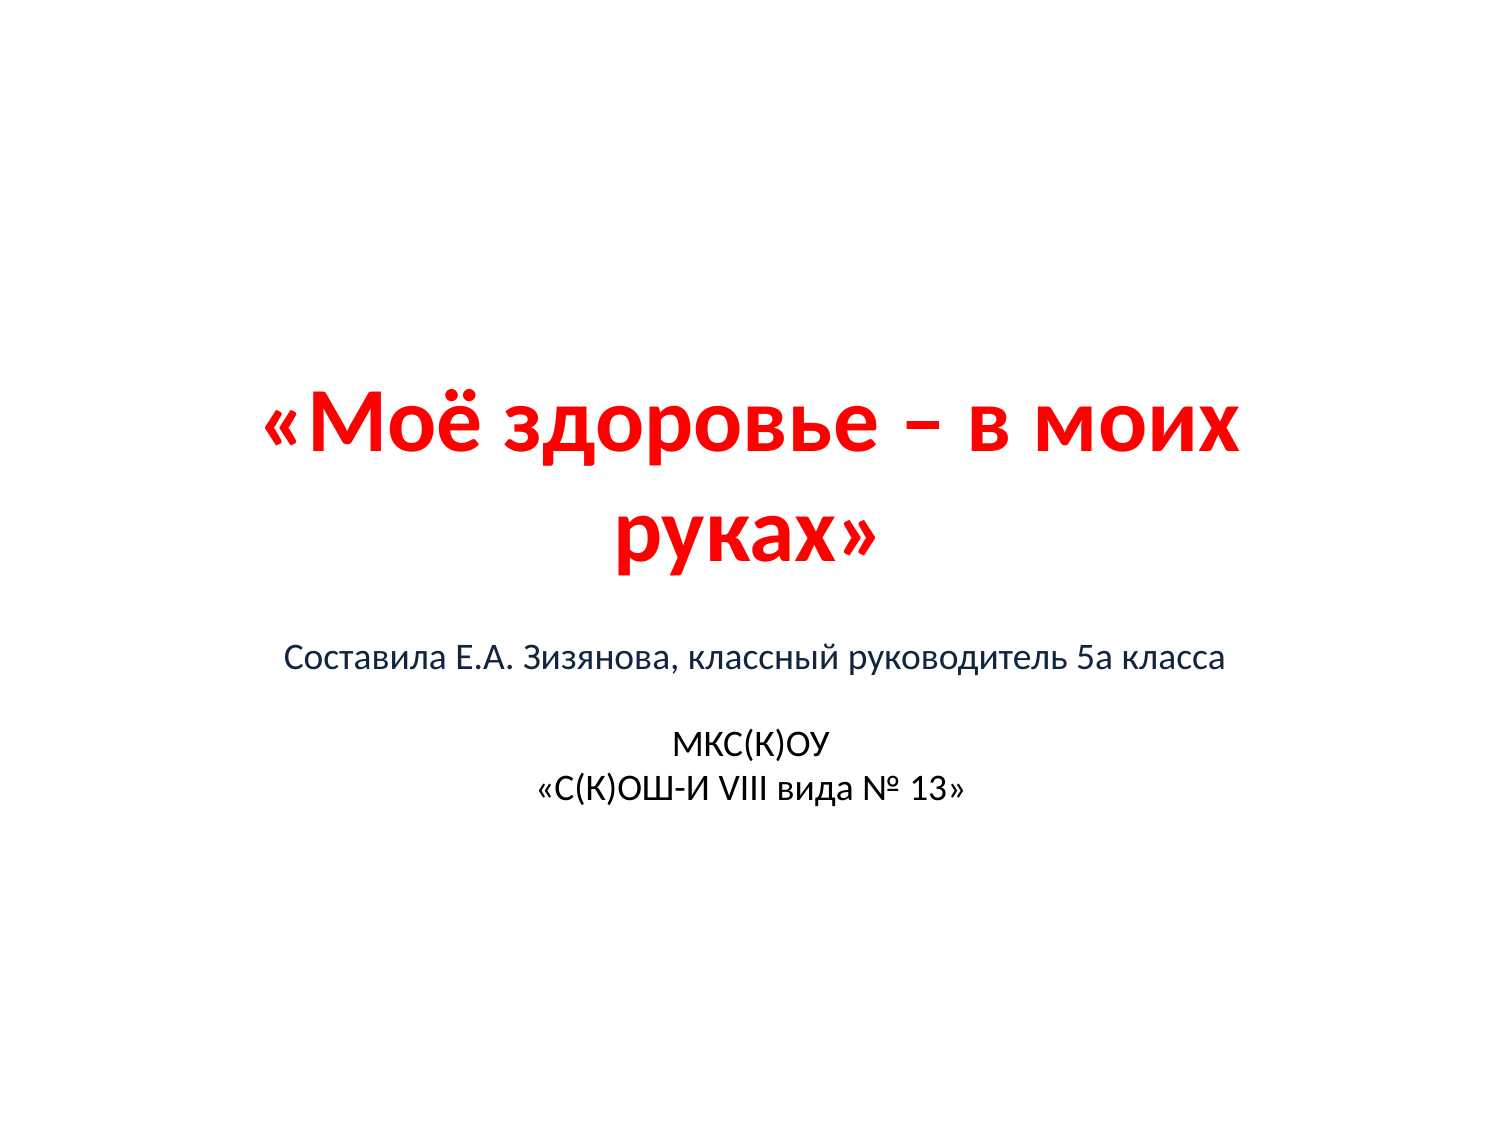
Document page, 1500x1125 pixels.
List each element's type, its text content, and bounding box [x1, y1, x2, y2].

subtitle Составила Е.А. Зизянова, классный руководитель 5а класса МКС(К)ОУ «С(К)ОШ-И VIII вида № 13» [229, 633, 1281, 921]
title «Моё здоровье – в моих руках» [112, 349, 1388, 591]
